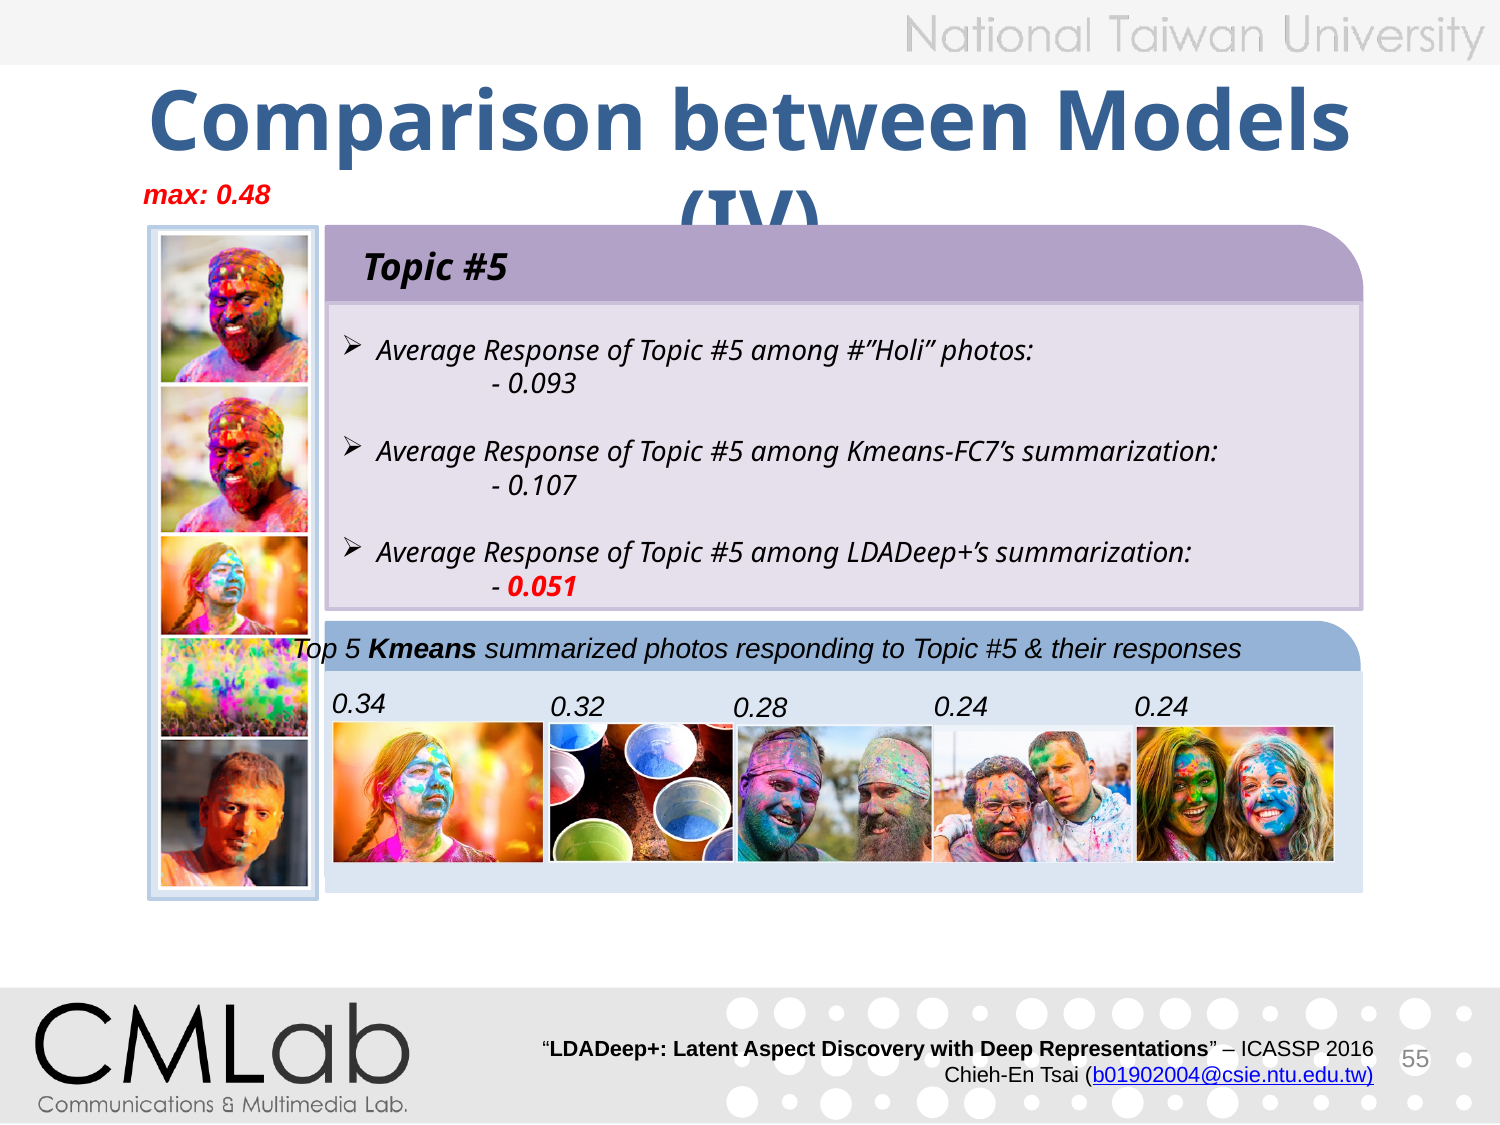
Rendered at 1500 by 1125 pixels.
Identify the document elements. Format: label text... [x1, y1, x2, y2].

text_box Top 5 Kmeans summarized photos responding to Topic #5 & their responses [316, 622, 1258, 672]
picture [934, 725, 1133, 864]
text_box [325, 620, 1361, 671]
text_box Topic #5 [347, 236, 626, 296]
text_box 0.24 [918, 681, 1003, 724]
picture [1136, 724, 1336, 864]
picture [548, 722, 734, 864]
text_box “LDADeep+: Latent Aspect Discovery with Deep Representations” – ICASSP 2016 Chieh-En Tsai (b01902004@csie.ntu.edu.tw) [527, 1027, 1389, 1095]
text_box Average Response of Topic #5 among #”Holi” photos: - 0.093 Average Response of Topic #5 among Kmeans-FC7’s summarization: - 0.107 Average Response of Topic #5 among LDADeep+’s summarization: - 0.051 [326, 324, 1234, 610]
title Comparison between Models (IV) [103, 59, 1397, 278]
text_box max: 0.48 [128, 168, 286, 218]
picture [735, 724, 933, 864]
text_box 0.24 [1119, 681, 1204, 725]
text_box [325, 671, 1363, 893]
text_box [147, 225, 319, 901]
text_box [324, 224, 1364, 611]
picture [29, 989, 414, 1123]
picture [903, 8, 1500, 70]
slide_number 55 [1389, 1027, 1445, 1088]
text_box [325, 301, 1363, 611]
text_box 0.34 [317, 678, 401, 727]
text_box 0.32 [535, 681, 620, 721]
picture [332, 721, 545, 864]
text_box 0.28 [718, 681, 803, 723]
picture [158, 231, 312, 890]
